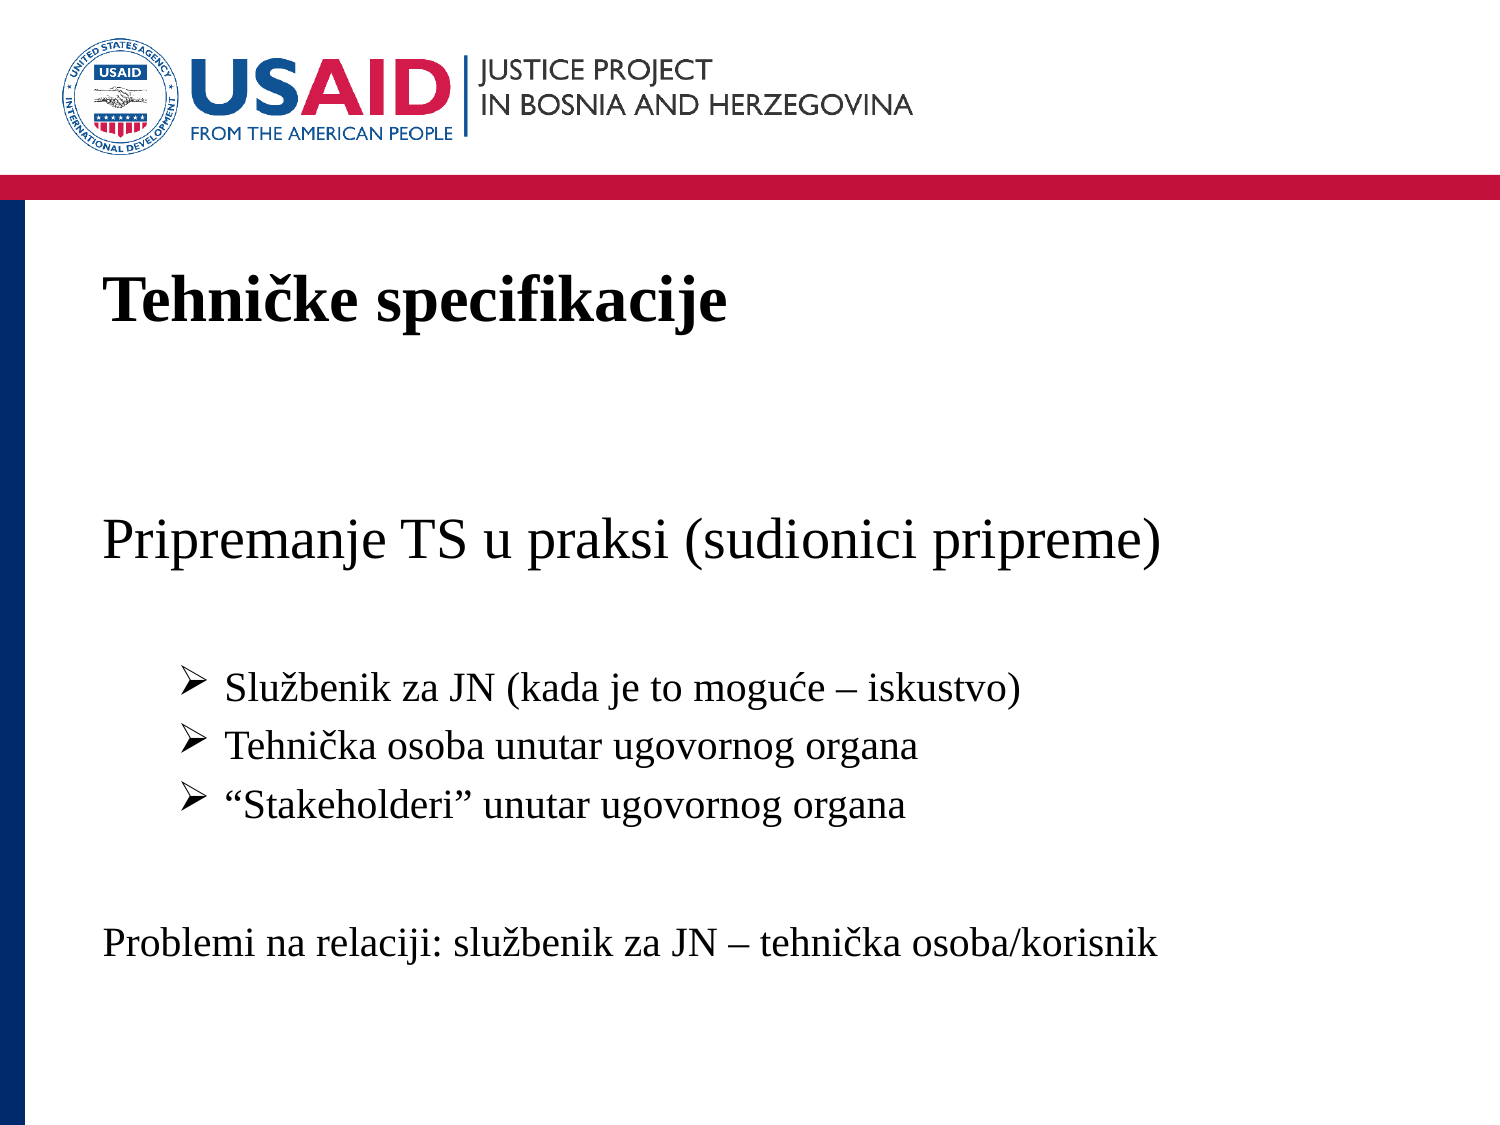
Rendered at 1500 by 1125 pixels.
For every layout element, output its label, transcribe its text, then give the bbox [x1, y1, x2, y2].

picture [62, 38, 913, 155]
title Tehničke specifikacije [87, 247, 1350, 398]
list Pripremanje TS u praksi (sudionici pripreme) Službenik za JN (kada je to moguće – iskustvo) Tehnička osoba unutar ugovornog organa “Stakeholderi” unutar ugovornog organa Problemi na relaciji: službenik za JN – tehnička osoba/korisnik [87, 492, 1350, 941]
